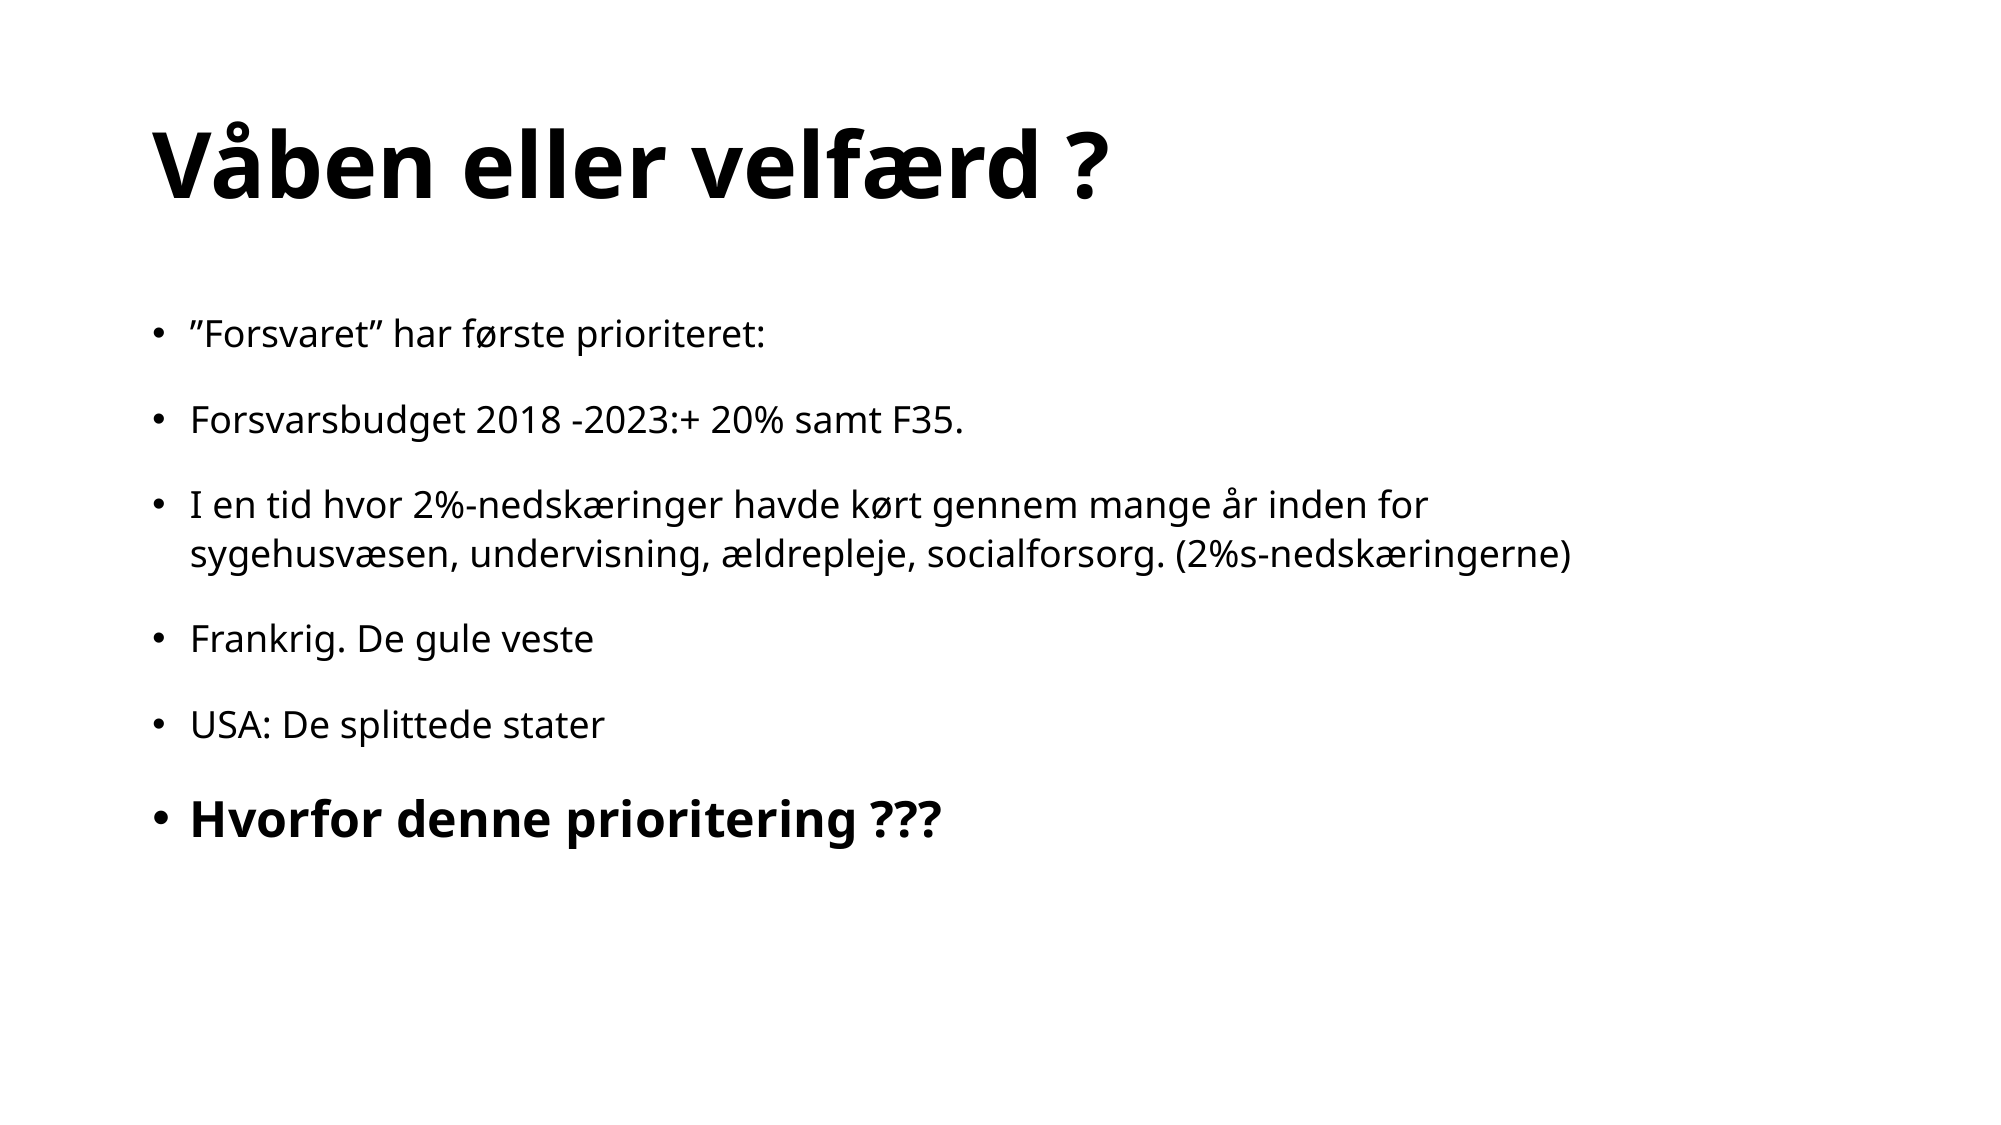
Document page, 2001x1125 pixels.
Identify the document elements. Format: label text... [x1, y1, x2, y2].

list ”Forsvaret” har første prioriteret: Forsvarsbudget 2018 -2023:+ 20% samt F35. I en tid hvor 2%-nedskæringer havde kørt gennem mange år inden for sygehusvæsen, undervisning, ældrepleje, socialforsorg. (2%s-nedskæringerne) Frankrig. De gule veste USA: De splittede stater Hvorfor denne prioritering ??? [137, 299, 1863, 1014]
title Våben eller velfærd ? [137, 59, 1863, 278]
